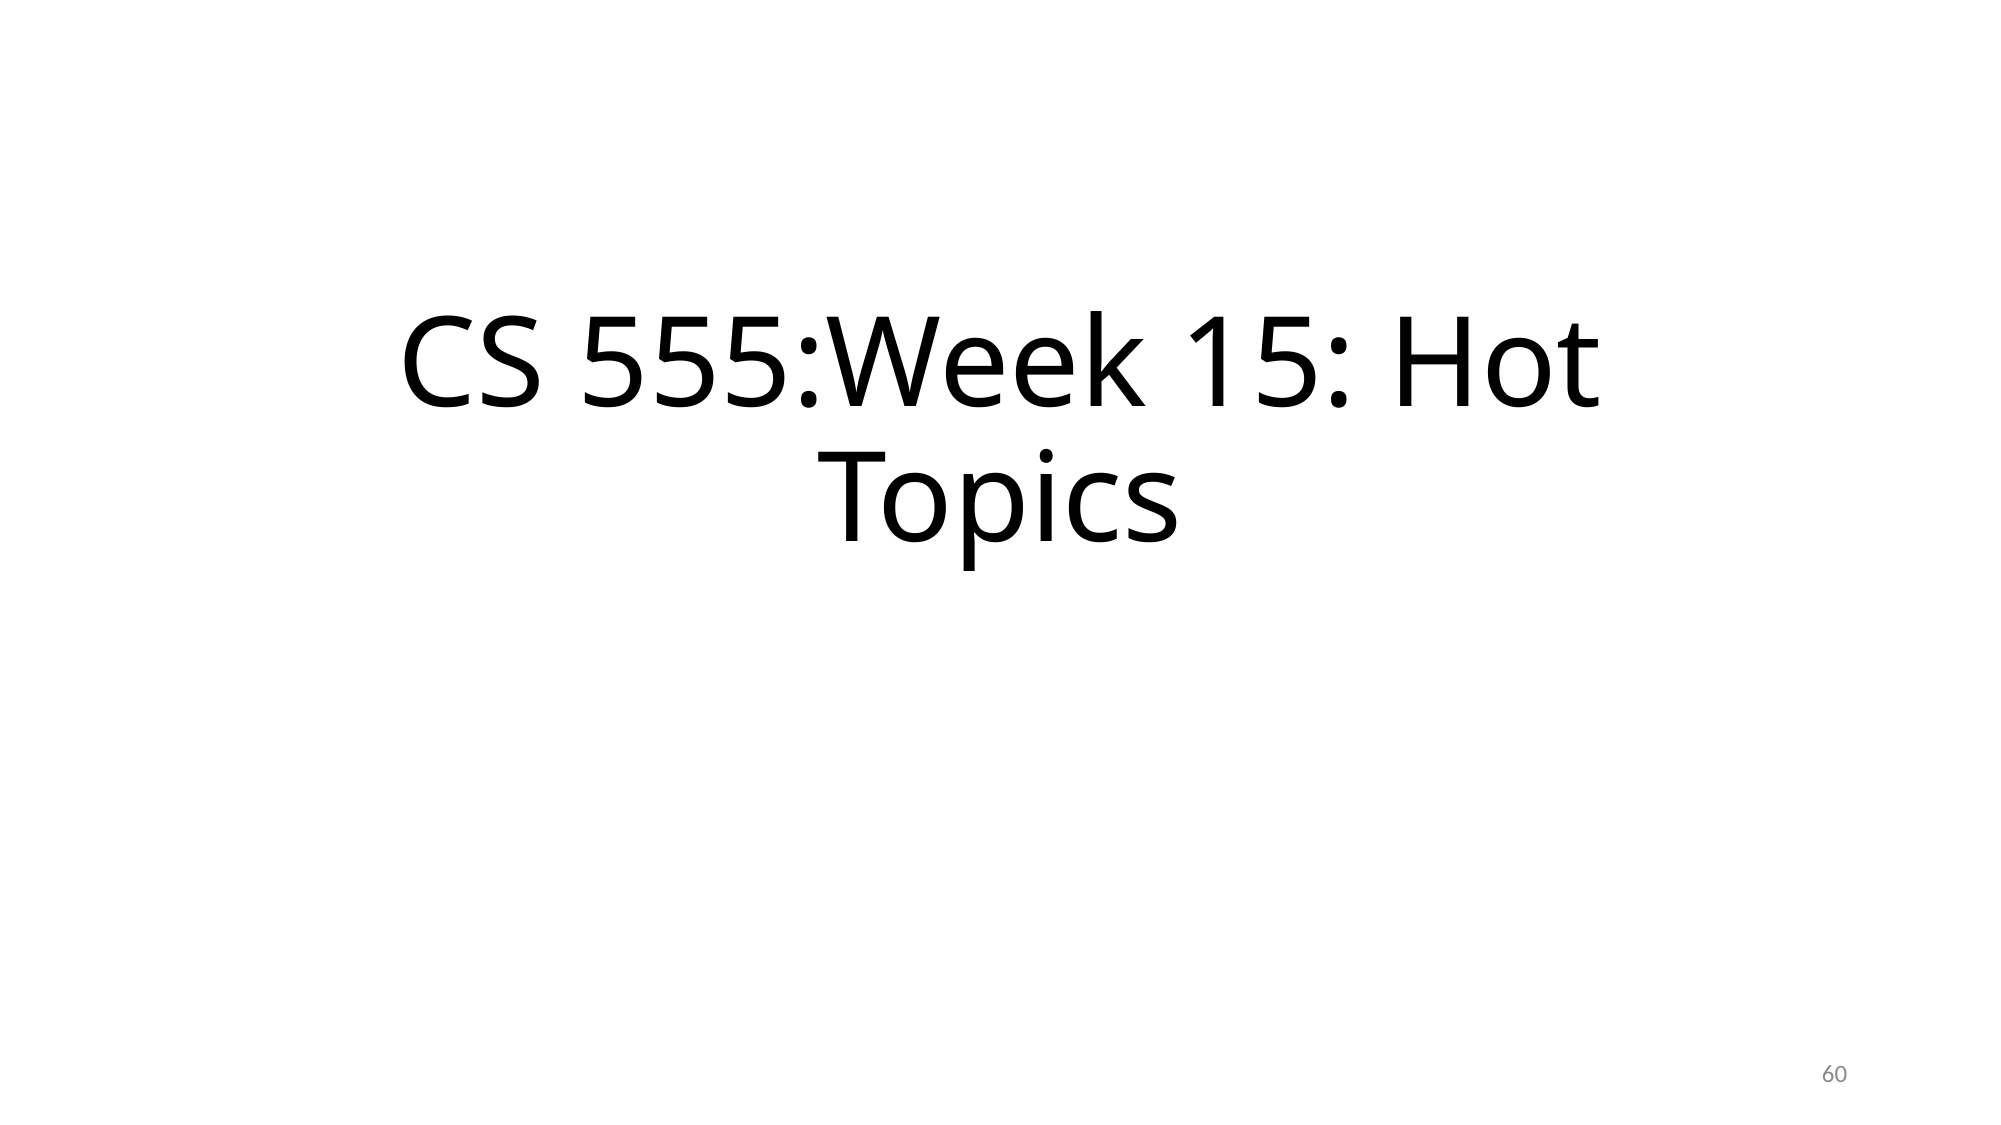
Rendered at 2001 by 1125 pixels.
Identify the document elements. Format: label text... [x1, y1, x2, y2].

title CS 555:Week 15: Hot Topics [249, 184, 1750, 576]
slide_number 60 [1412, 1042, 1863, 1103]
